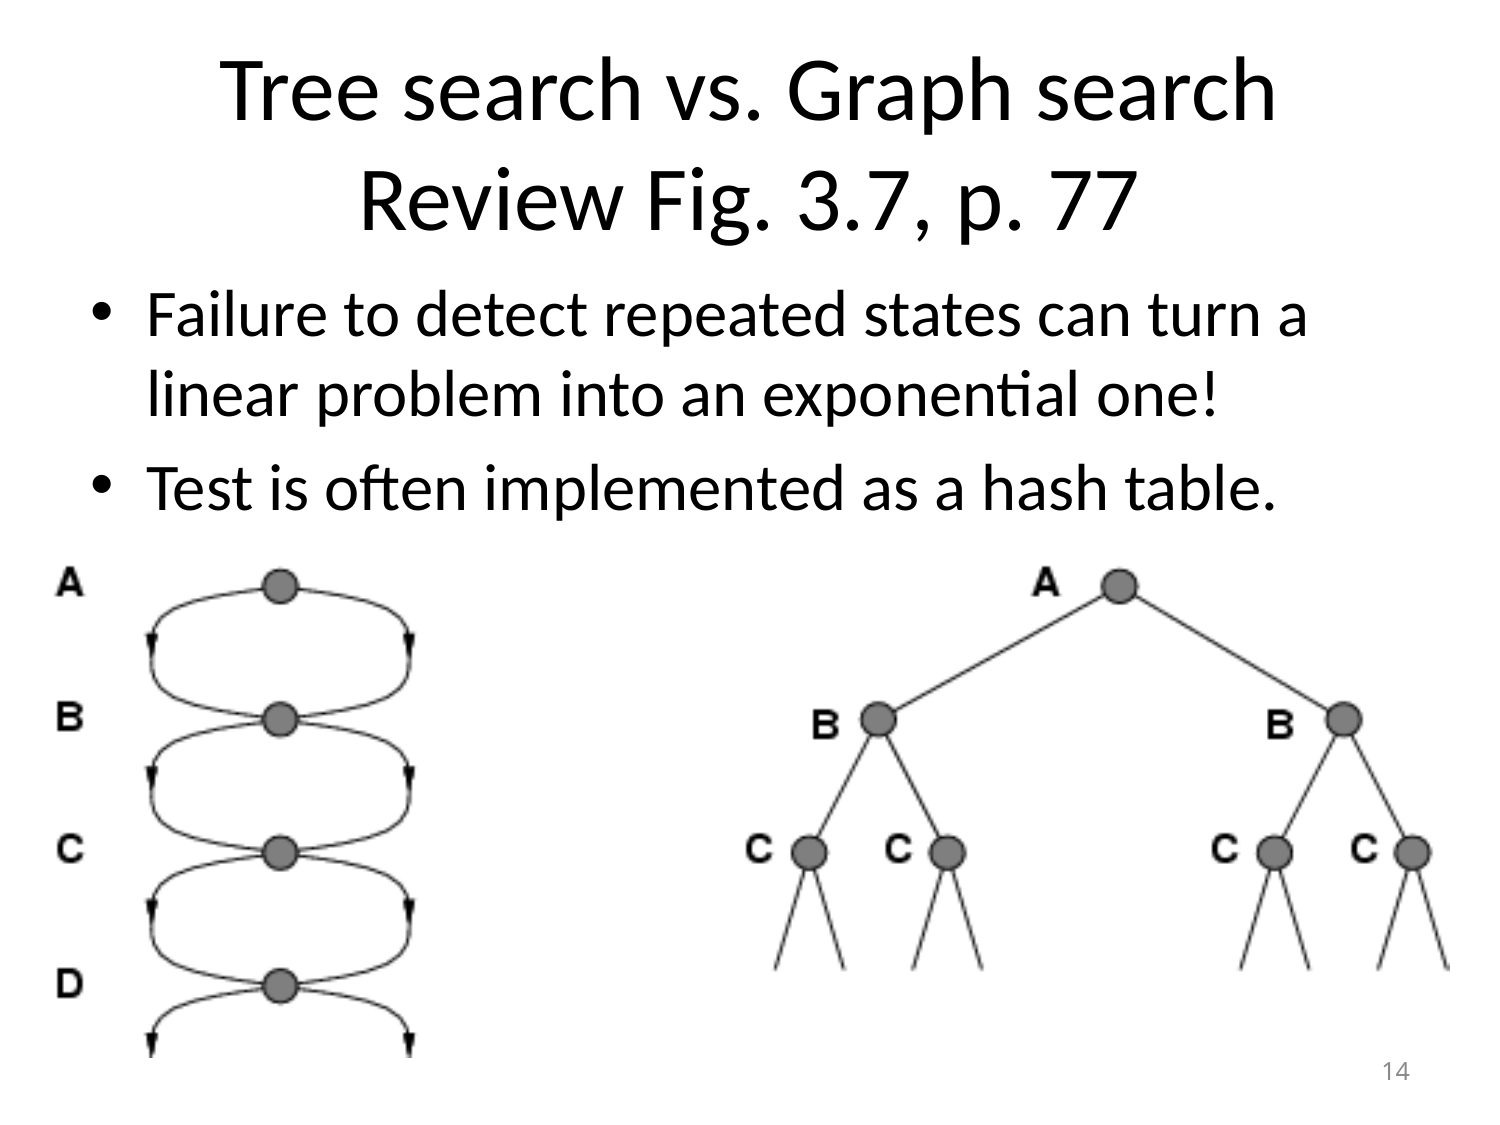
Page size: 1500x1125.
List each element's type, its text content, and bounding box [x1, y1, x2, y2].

title Tree search vs. Graph search Review Fig. 3.7, p. 77 [75, 45, 1425, 233]
list Failure to detect repeated states can turn a linear problem into an exponential one! Test is often implemented as a hash table. [75, 262, 1425, 560]
picture [49, 562, 1451, 1058]
slide_number 14 [1074, 1066, 1425, 1103]
